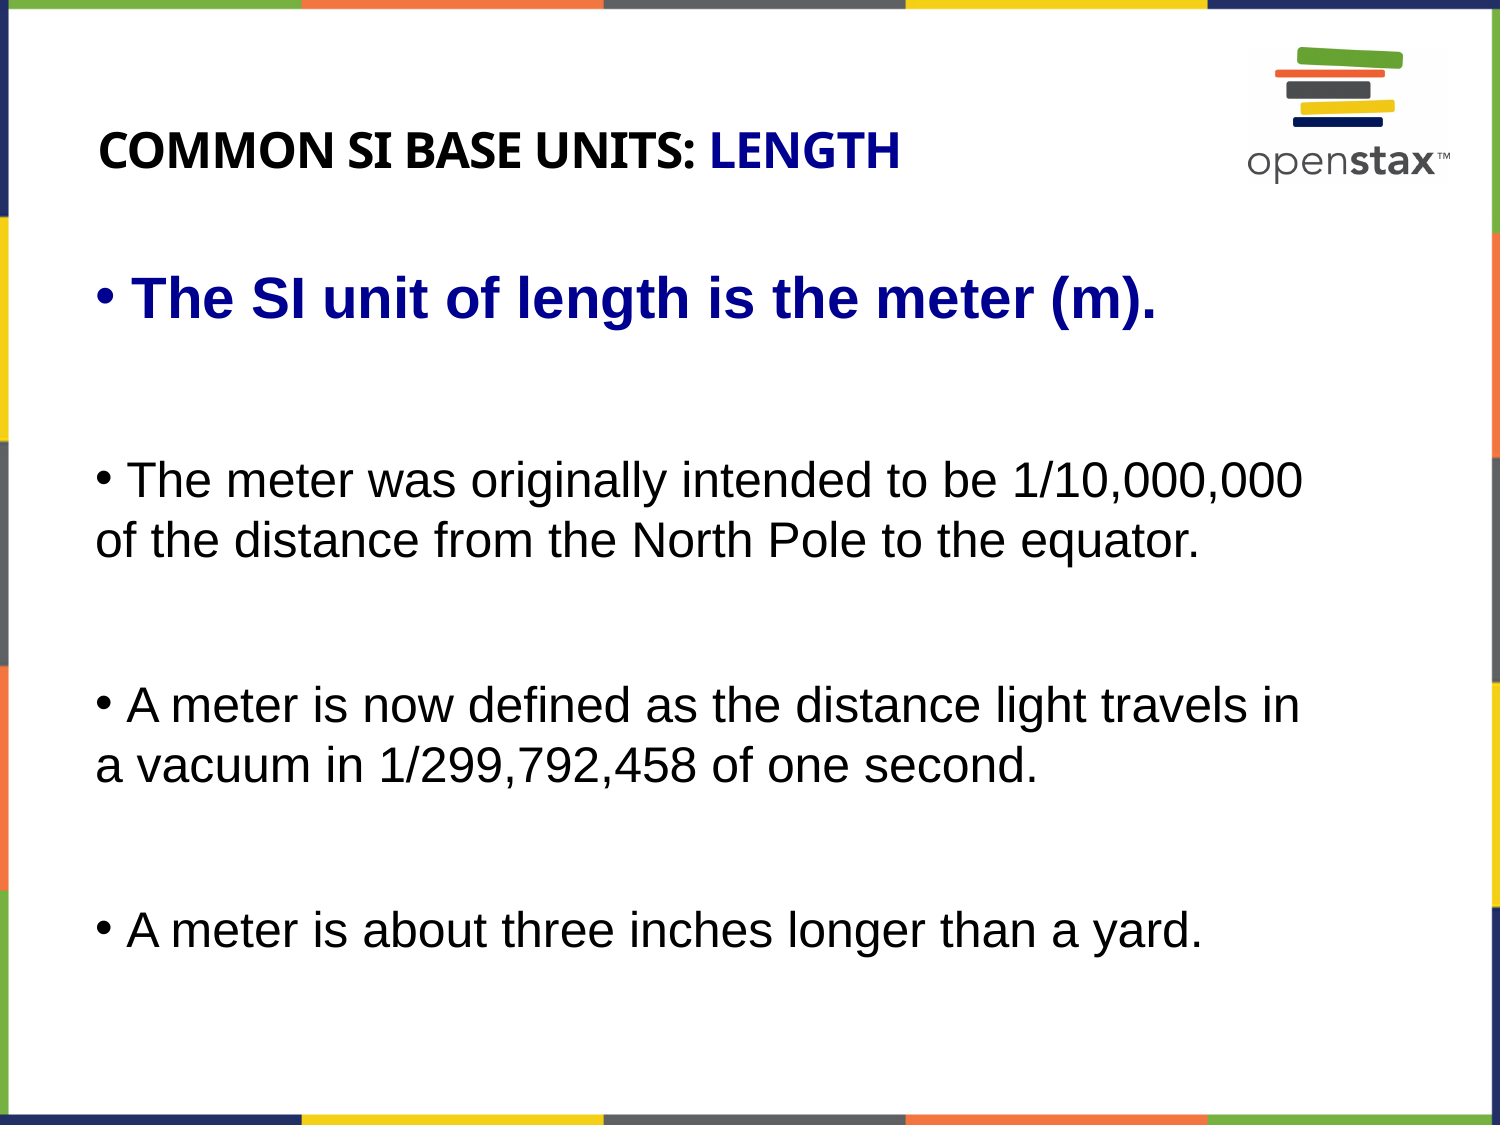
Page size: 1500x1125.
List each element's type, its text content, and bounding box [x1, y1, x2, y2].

list The SI unit of length is the meter (m). The meter was originally intended to be 1/10,000,000 of the distance from the North Pole to the equator. A meter is now defined as the distance light travels in a vacuum in 1/299,792,458 of one second. A meter is about three inches longer than a yard. [79, 253, 1330, 1059]
picture [0, 0, 1500, 1125]
title Common SI Base Units: Length [82, 0, 1033, 187]
